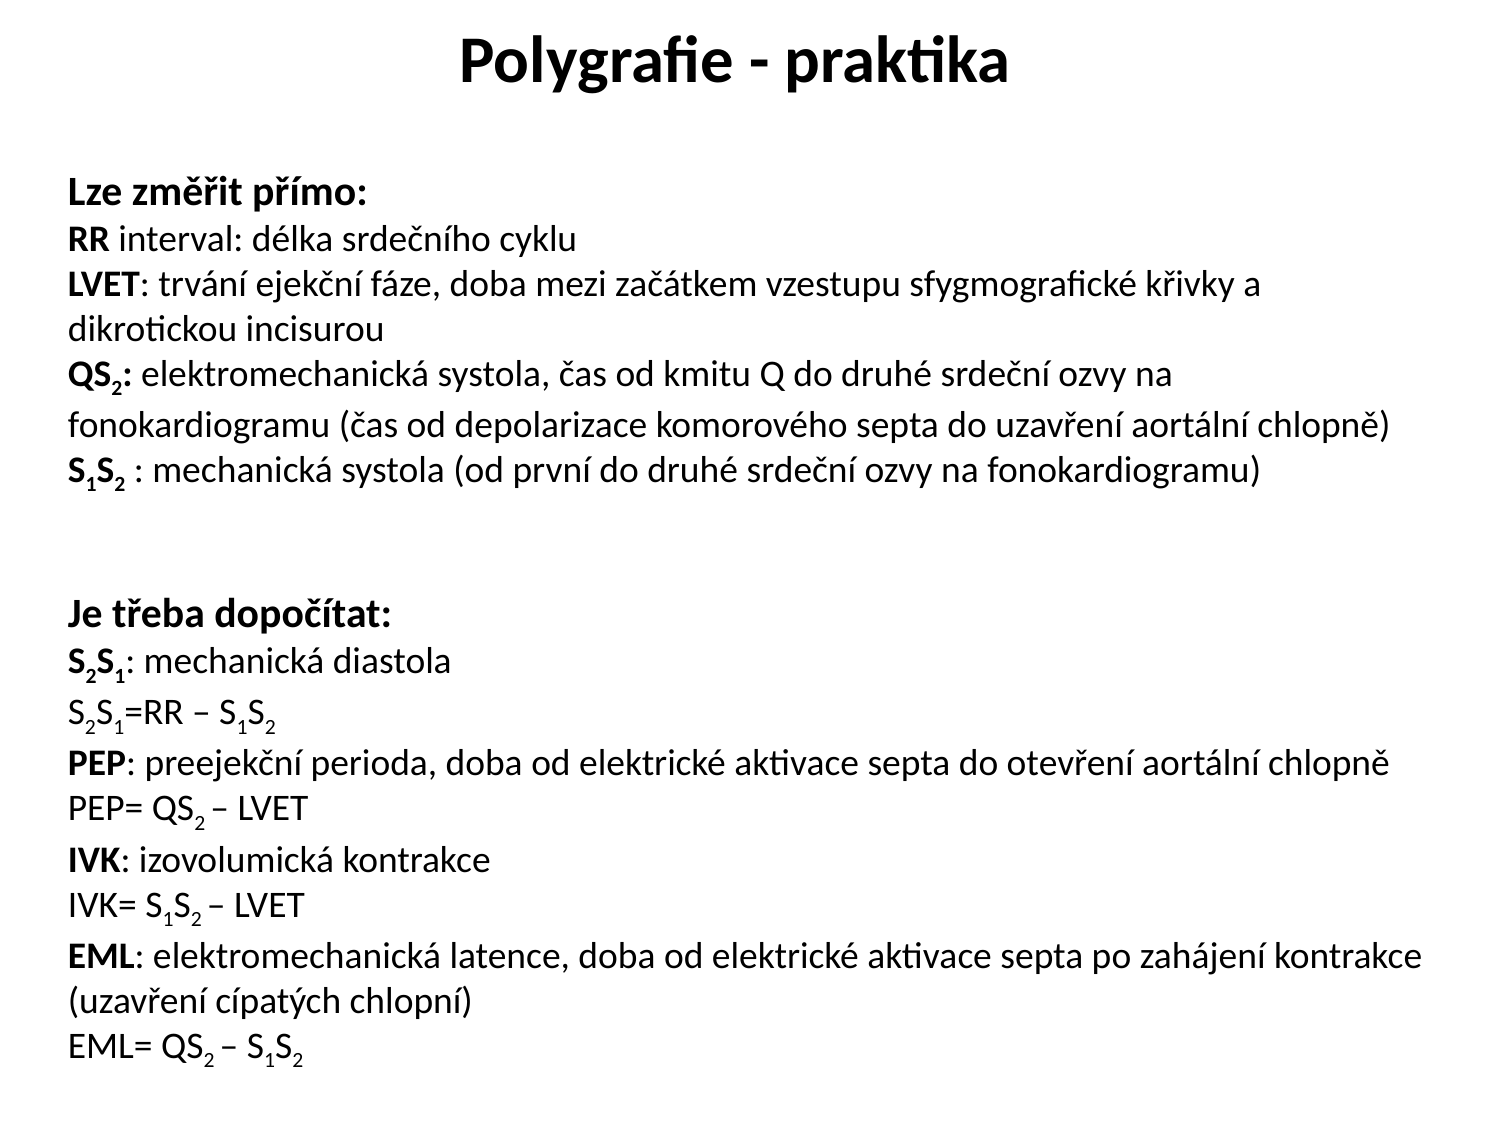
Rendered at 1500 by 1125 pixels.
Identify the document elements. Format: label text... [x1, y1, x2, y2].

text_box Polygrafie - praktika [0, 8, 1471, 104]
text_box Lze změřit přímo: RR interval: délka srdečního cyklu LVET: trvání ejekční fáze, doba mezi začátkem vzestupu sfygmografické křivky a dikrotickou incisurou QS2: elektromechanická systola, čas od kmitu Q do druhé srdeční ozvy na fonokardiogramu (čas od depolarizace komorového septa do uzavření aortální chlopně) S1S2 : mechanická systola (od první do druhé srdeční ozvy na fonokardiogramu) Je třeba dopočítat: S2S1: mechanická diastola S2S1=RR – S1S2 PEP: preejekční perioda, doba od elektrické aktivace septa do otevření aortální chlopně PEP= QS2 – LVET IVK: izovolumická kontrakce IVK= S1S2 – LVET EML: elektromechanická latence, doba od elektrické aktivace septa po zahájení kontrakce (uzavření cípatých chlopní) EML= QS2 – S1S2 [53, 156, 1447, 1080]
